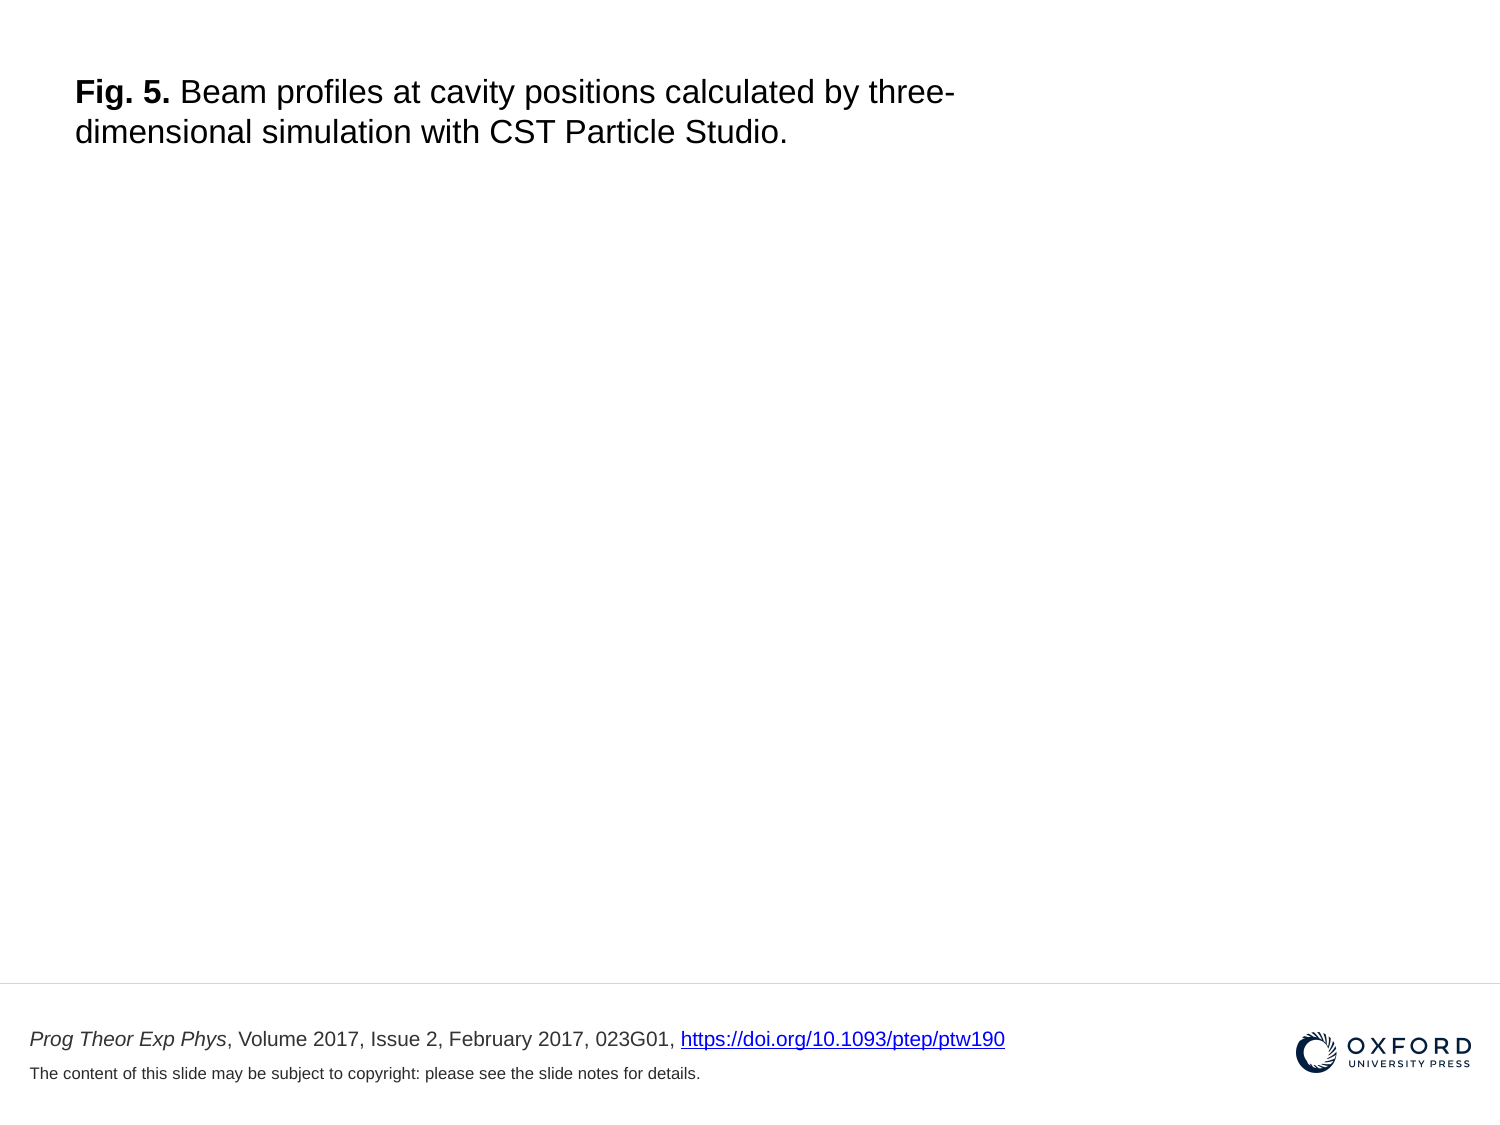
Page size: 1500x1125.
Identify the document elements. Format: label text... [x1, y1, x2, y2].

picture [1296, 1032, 1471, 1073]
footer Prog Theor Exp Phys, Volume 2017, Issue 2, February 2017, 023G01, https://doi.org/10.1093/ptep/ptw190 The content of this slide may be subject to copyright: please see the slide notes for details. [0, 983, 1260, 1125]
title Fig. 5. Beam profiles at cavity positions calculated by three-dimensional simulation with CST Particle Studio. [75, 69, 1078, 171]
